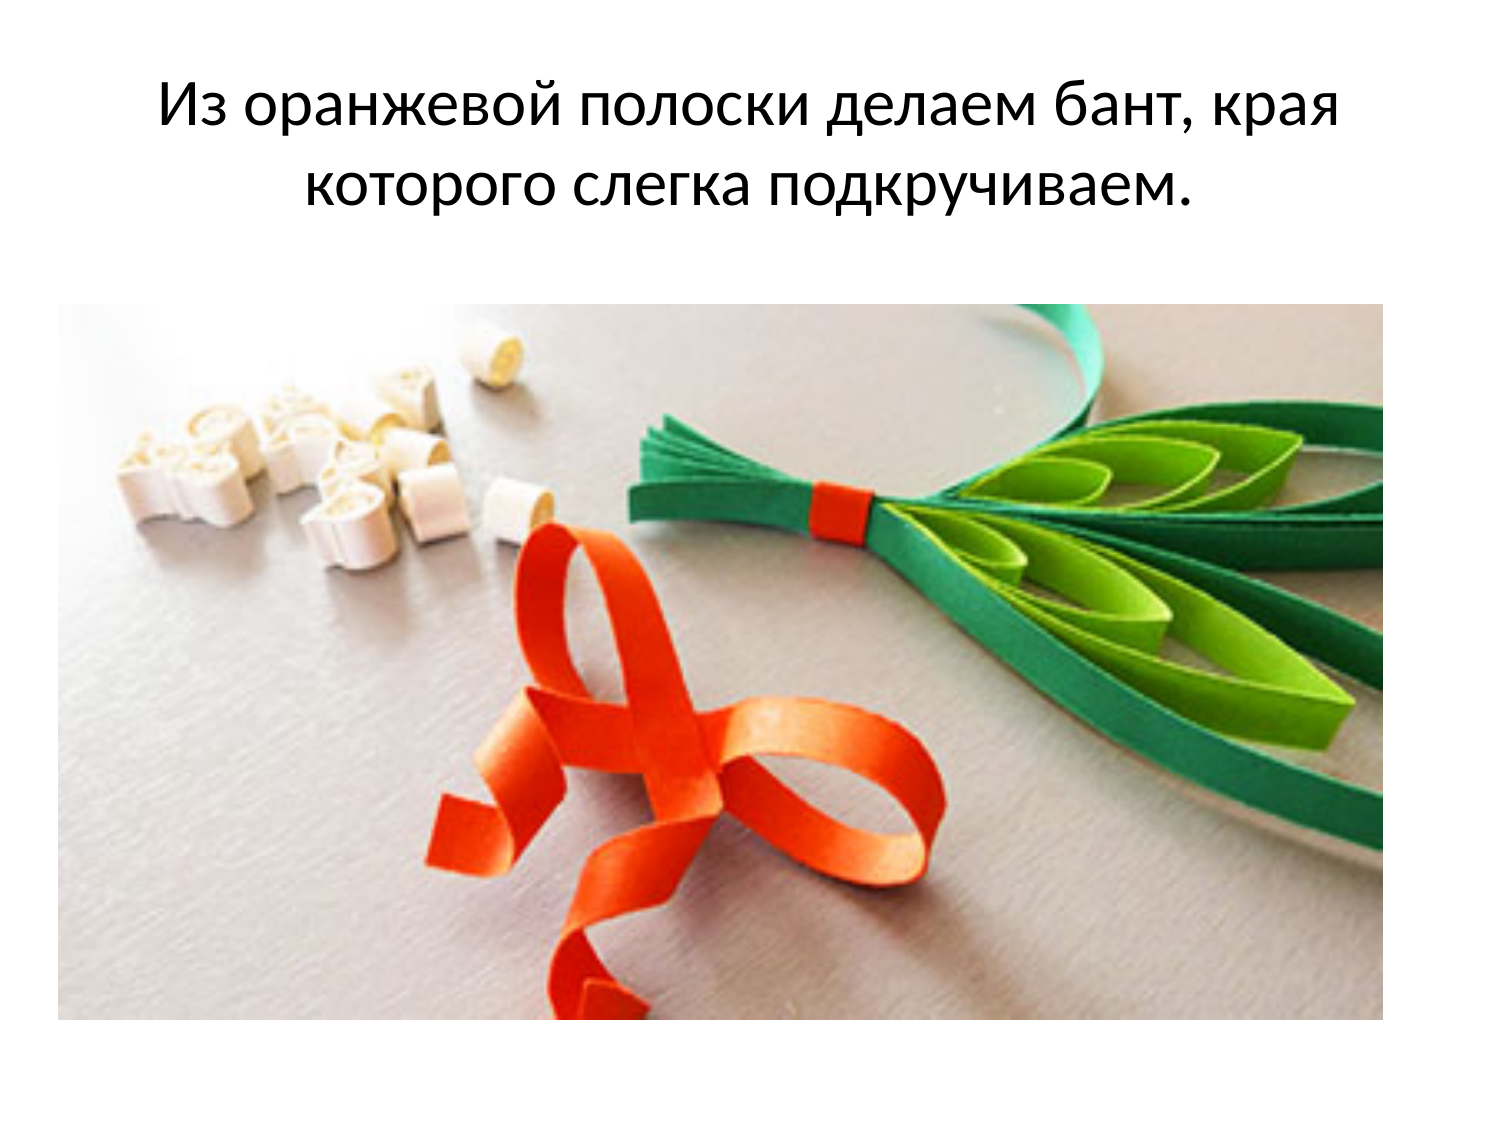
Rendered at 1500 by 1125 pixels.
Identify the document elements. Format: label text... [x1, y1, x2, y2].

title Из оранжевой полоски делаем бант, края которого слегка подкручиваем. [75, 45, 1425, 233]
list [58, 304, 1383, 1020]
